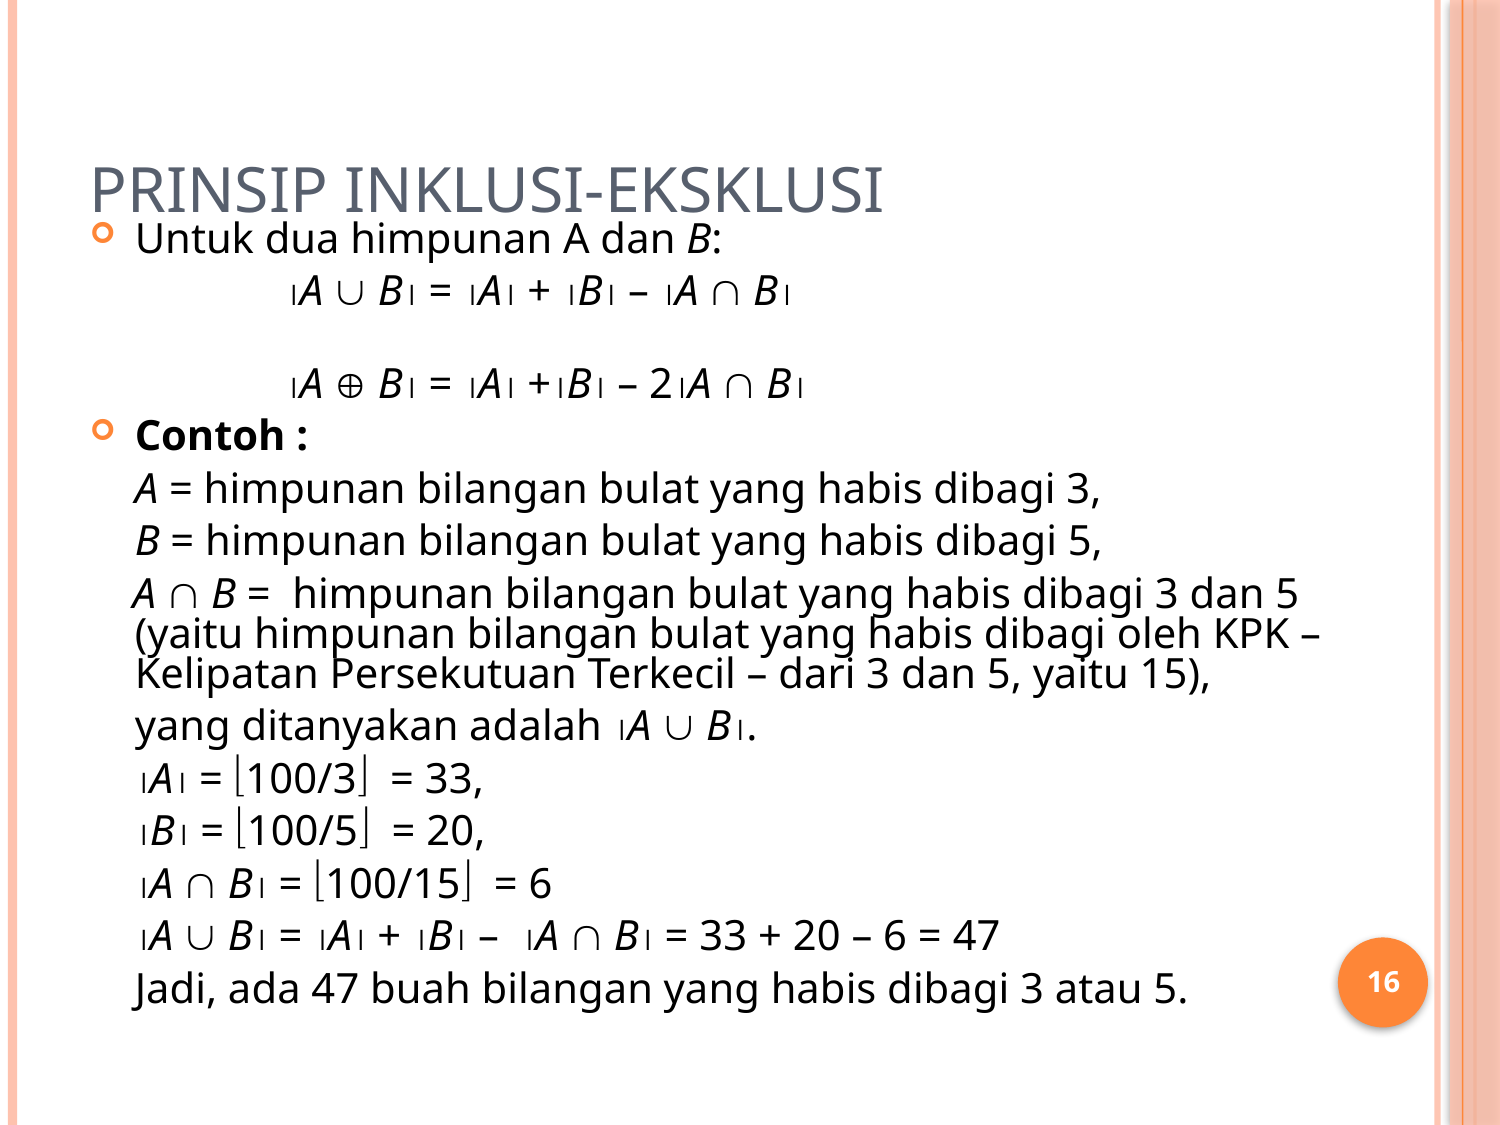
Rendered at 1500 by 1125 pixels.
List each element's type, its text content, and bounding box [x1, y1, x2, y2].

title Prinsip Inklusi-Eksklusi [75, 45, 1300, 214]
slide_number 16 [1333, 940, 1434, 1027]
list Untuk dua himpunan A dan B: A  B = A + B – A  B A  B = A +B – 2A  B Contoh : A = himpunan bilangan bulat yang habis dibagi 3, B = himpunan bilangan bulat yang habis dibagi 5, A  B = himpunan bilangan bulat yang habis dibagi 3 dan 5 (yaitu himpunan bilangan bulat yang habis dibagi oleh KPK – Kelipatan Persekutuan Terkecil – dari 3 dan 5, yaitu 15), yang ditanyakan adalah A  B. A = 100/3 = 33, B = 100/5 = 20, A  B = 100/15 = 6 A  B = A + B – A  B = 33 + 20 – 6 = 47 Jadi, ada 47 buah bilangan yang habis dibagi 3 atau 5. [75, 214, 1425, 1035]
